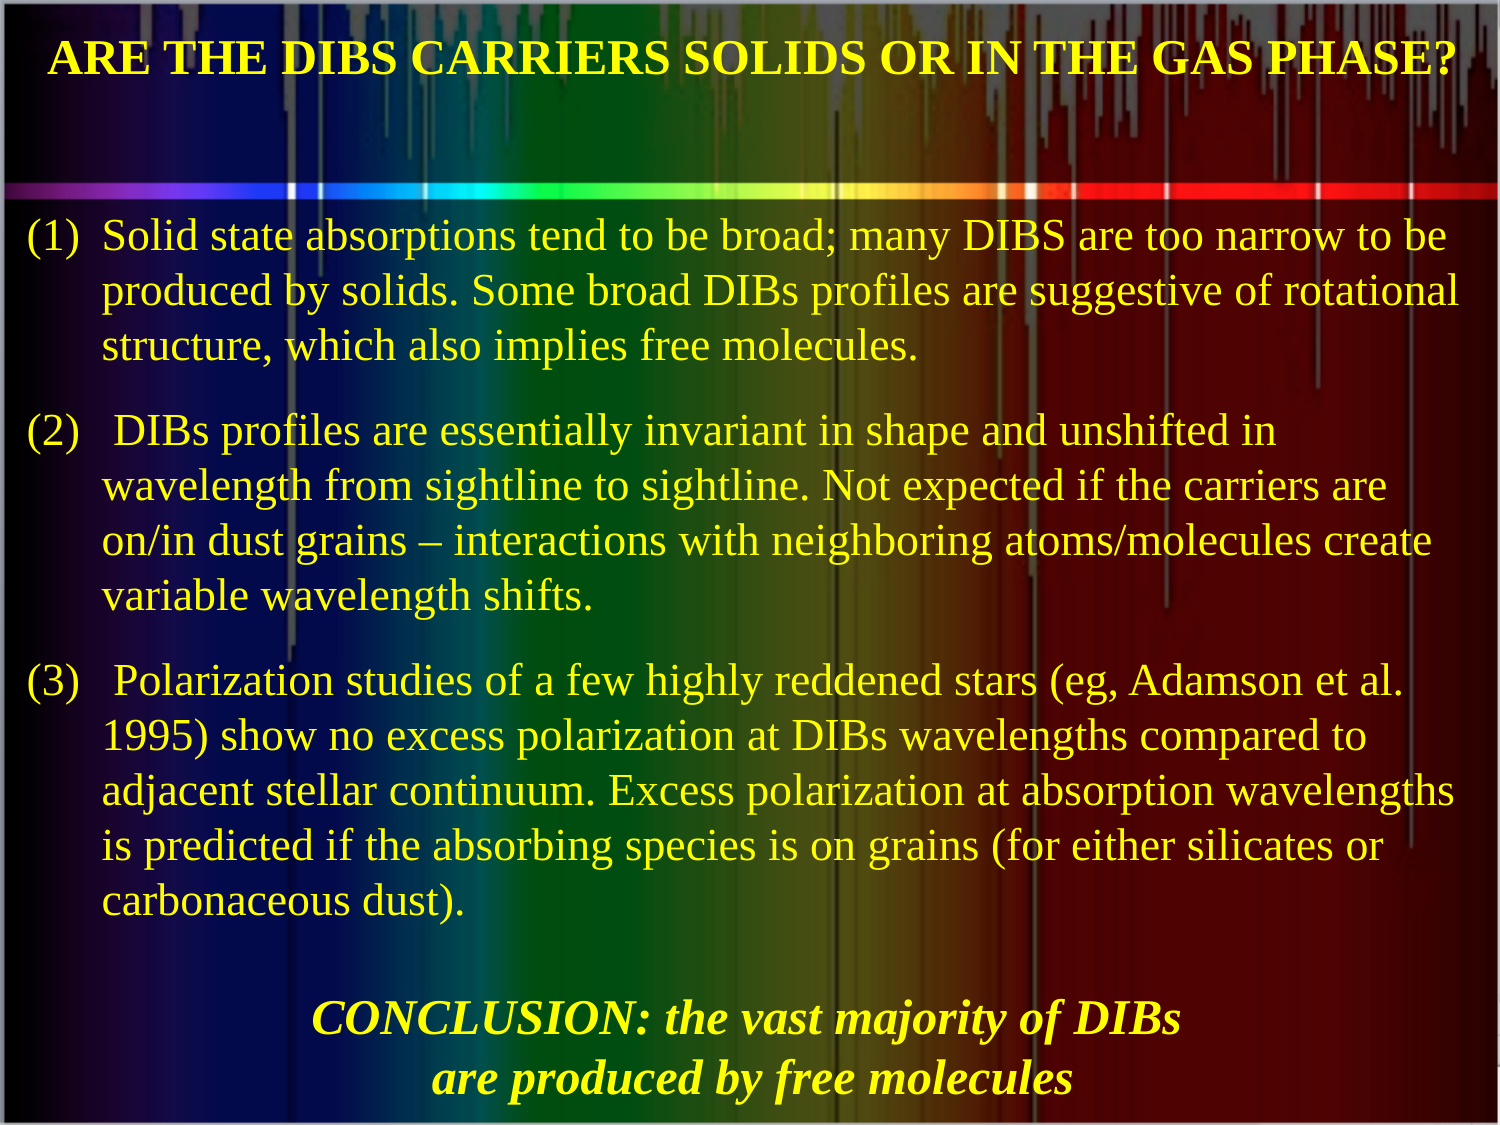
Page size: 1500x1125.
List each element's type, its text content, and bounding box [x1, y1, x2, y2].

text_box ARE THE DIBS CARRIERS SOLIDS OR IN THE GAS PHASE? Solid state absorptions tend to be broad; many DIBS are too narrow to be produced by solids. Some broad DIBs profiles are suggestive of rotational structure, which also implies free molecules. DIBs profiles are essentially invariant in shape and unshifted in wavelength from sightline to sightline. Not expected if the carriers are on/in dust grains – interactions with neighboring atoms/molecules create variable wavelength shifts. Polarization studies of a few highly reddened stars (eg, Adamson et al. 1995) show no excess polarization at DIBs wavelengths compared to adjacent stellar continuum. Excess polarization at absorption wavelengths is predicted if the absorbing species is on grains (for either silicates or carbonaceous dust). CONCLUSION: the vast majority of DIBs are produced by free molecules [11, 7, 1495, 1125]
picture [0, 0, 1500, 1125]
